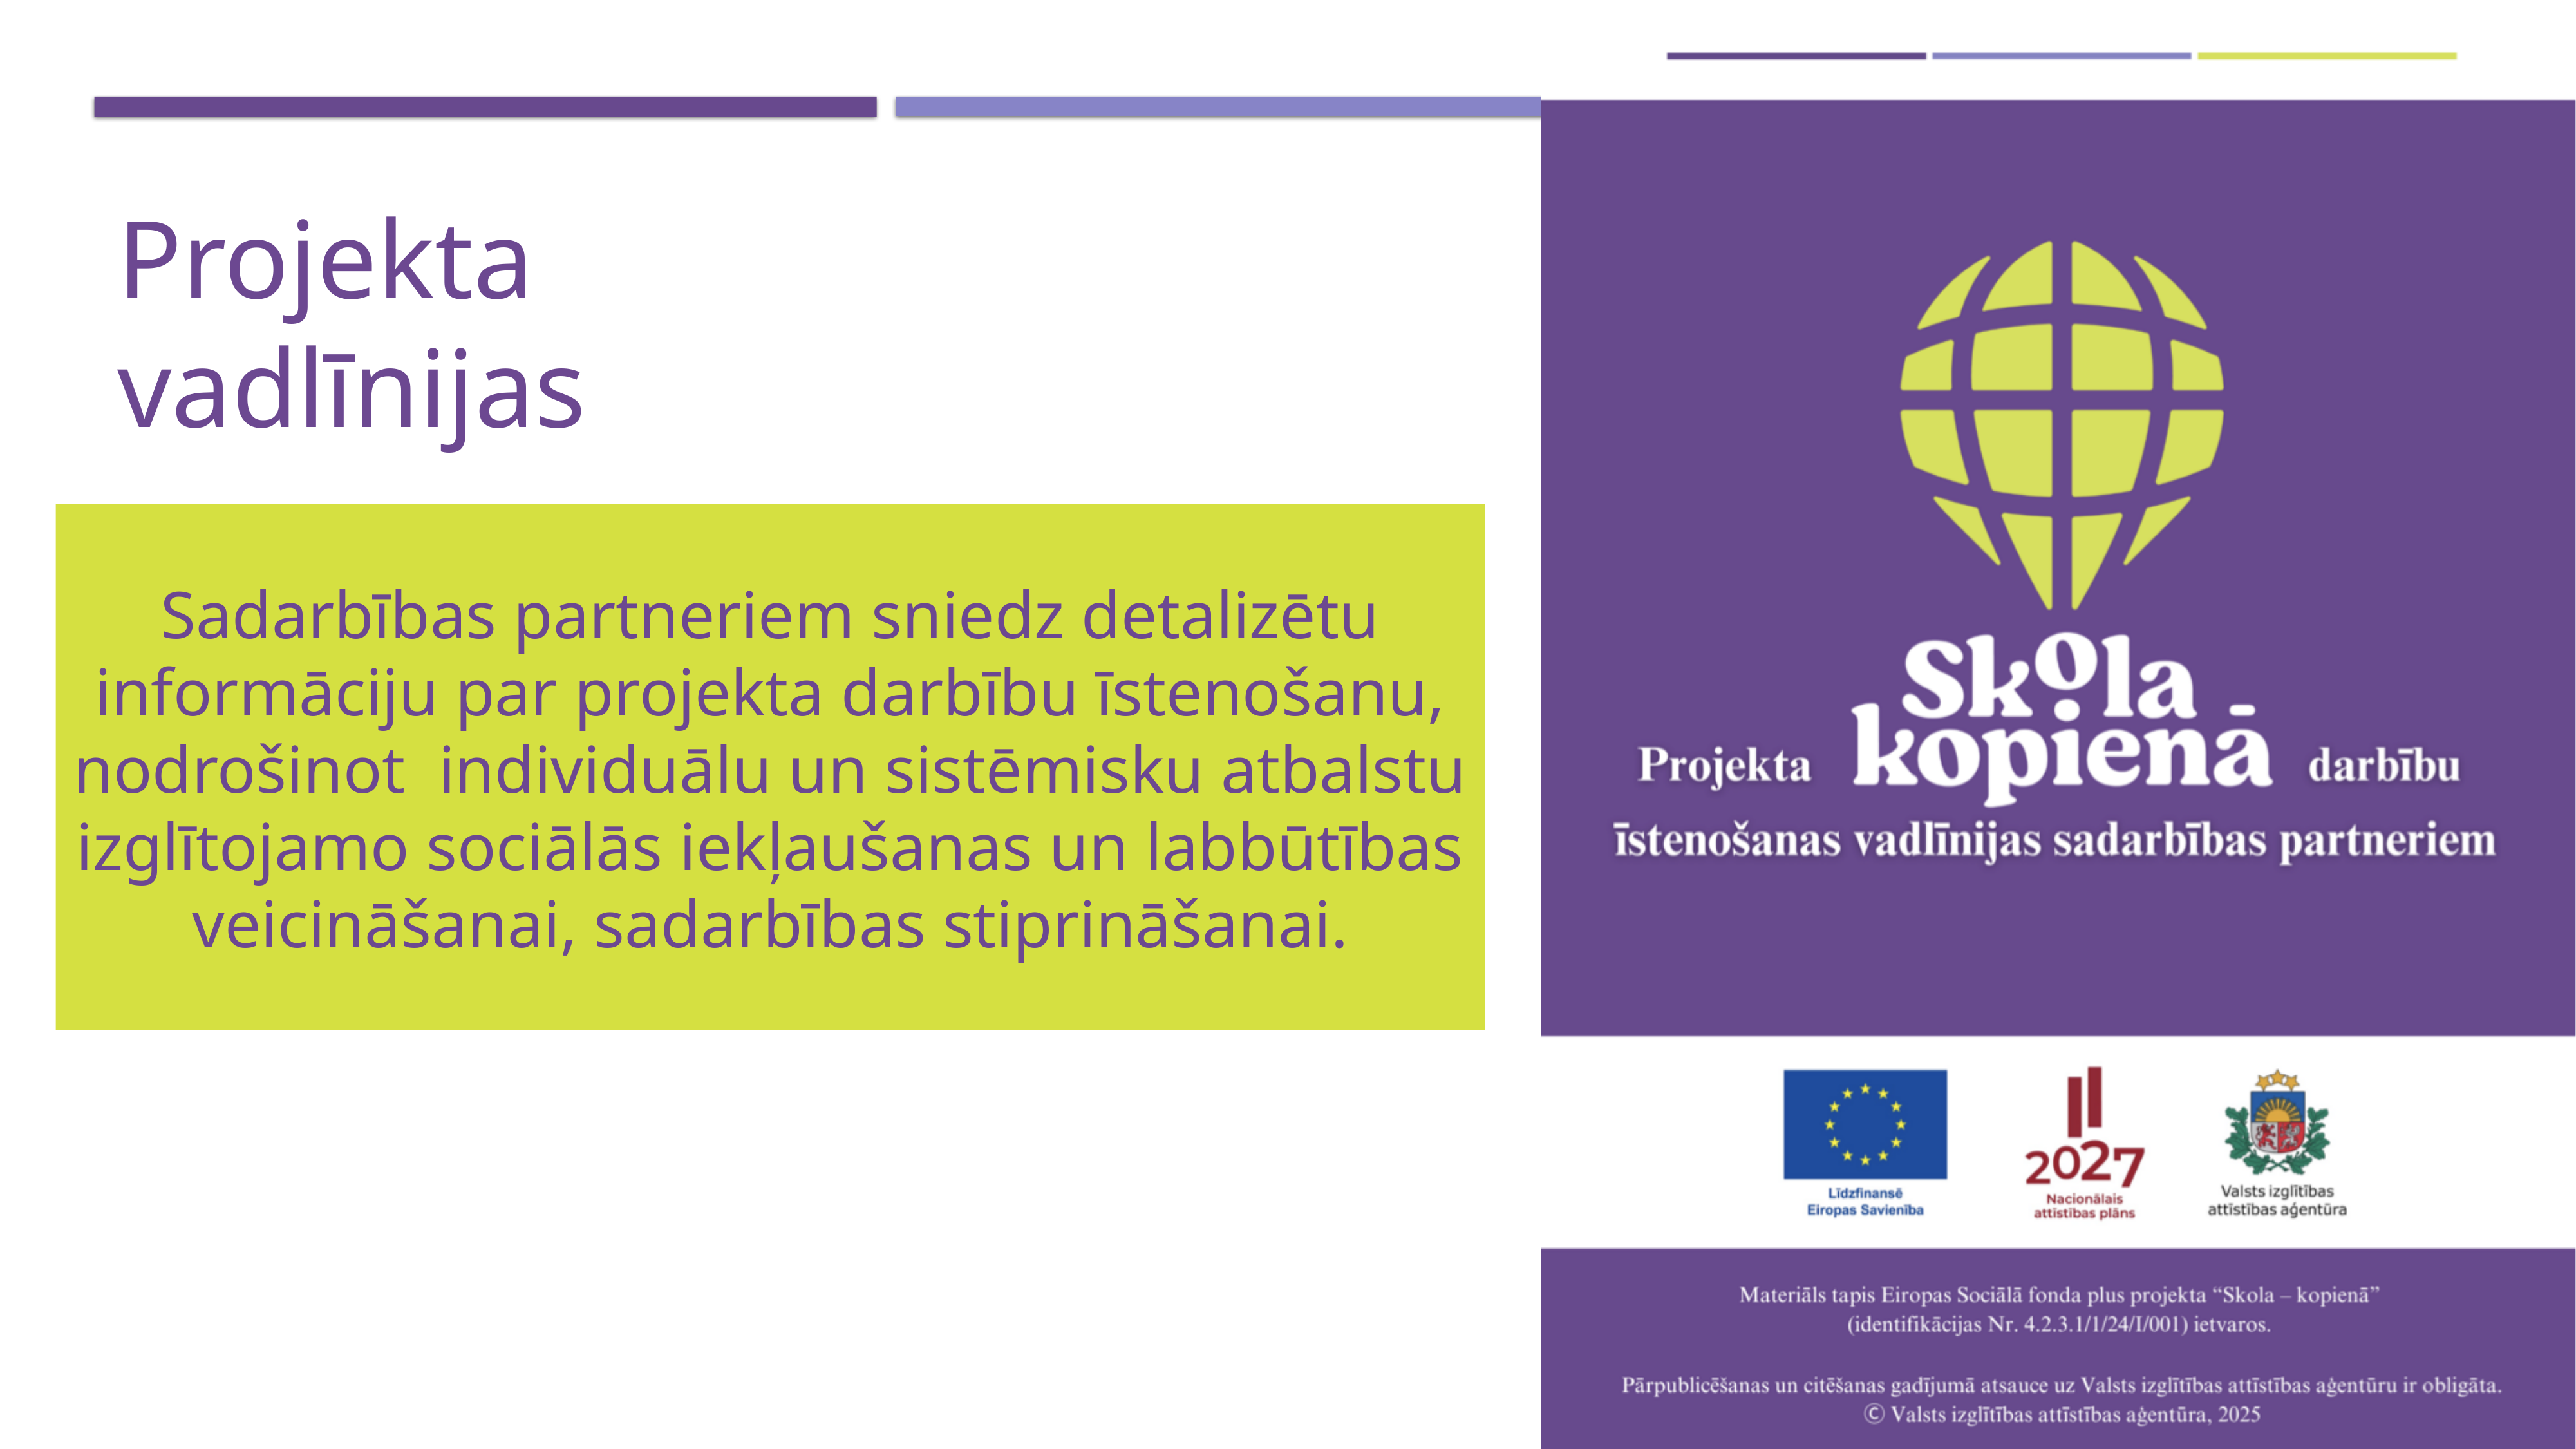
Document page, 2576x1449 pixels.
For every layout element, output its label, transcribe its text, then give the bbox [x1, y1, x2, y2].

picture [1541, 0, 2576, 1449]
text_box Sadarbības partneriem sniedz detalizētu informāciju par projekta darbību īstenošanu, nodrošinot individuālu un sistēmisku atbalstu izglītojamo sociālās iekļaušanas un labbūtības veicināšanai, sadarbības stiprināšanai. [55, 503, 1486, 1031]
text_box Projekta vadlīnijas [108, 186, 941, 407]
text_box [108, 407, 1485, 475]
